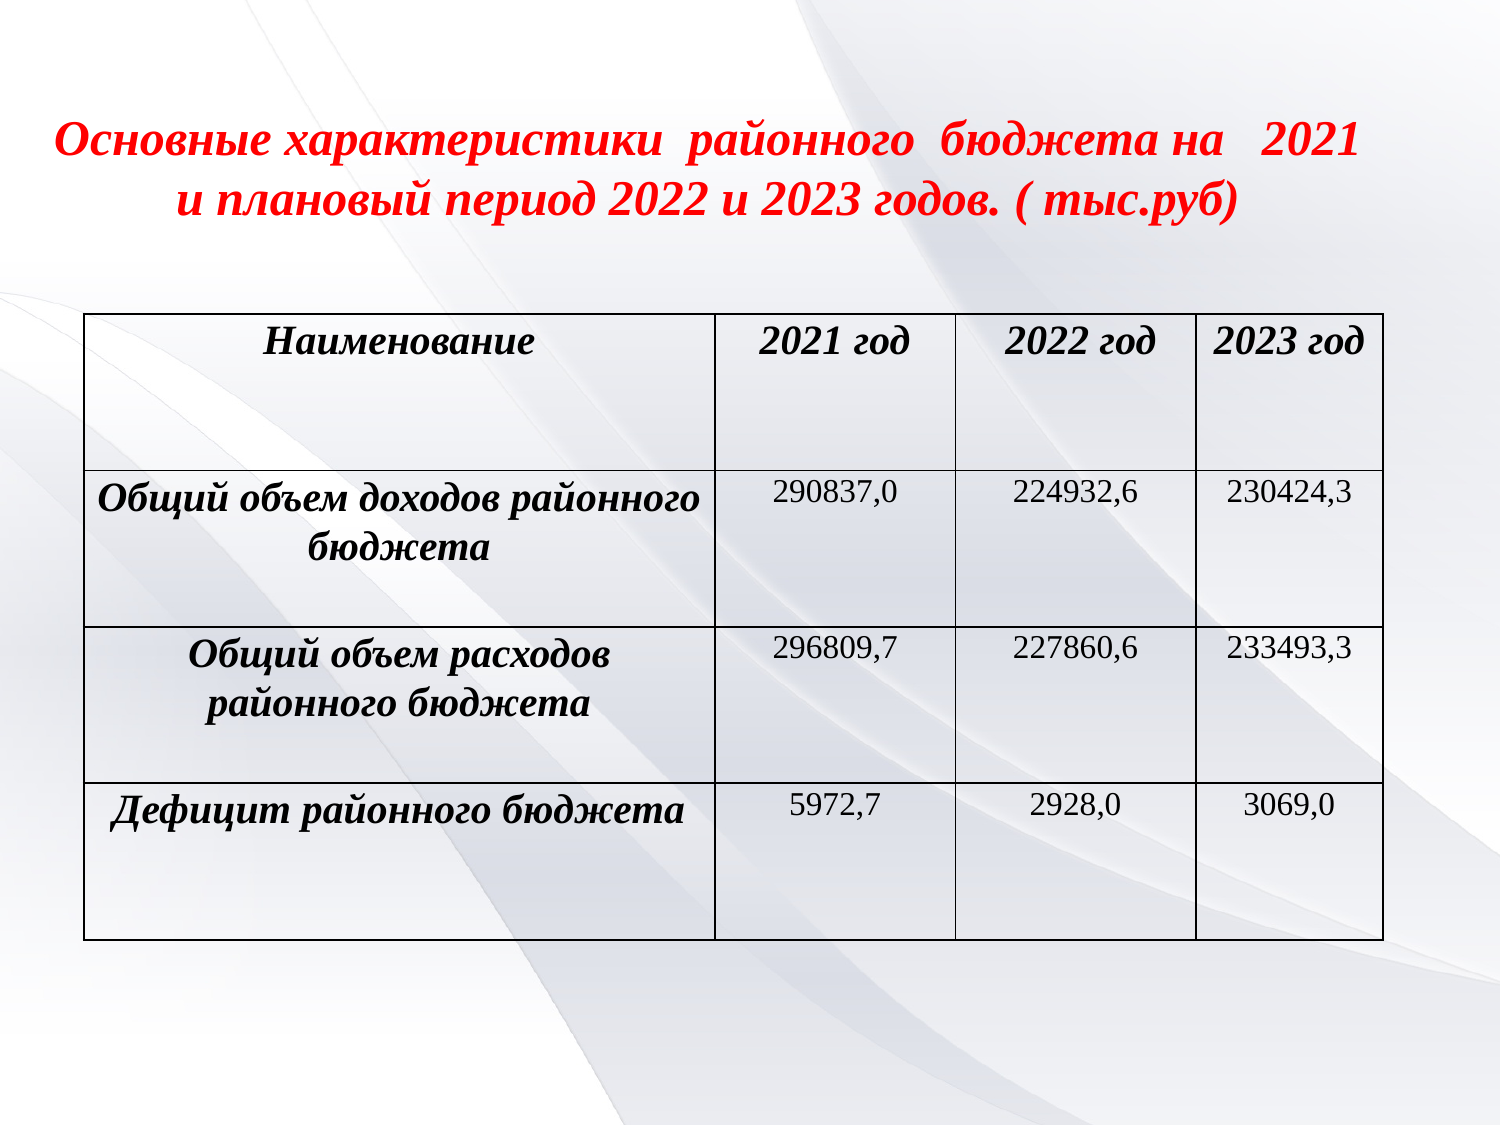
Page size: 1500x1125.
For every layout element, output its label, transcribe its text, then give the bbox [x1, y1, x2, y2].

table_cell Общий объем расходов районного бюджета [85, 628, 714, 782]
table_cell 290837,0 [716, 471, 955, 626]
table_cell 2928,0 [956, 784, 1195, 939]
table_cell Общий объем доходов районного бюджета [85, 471, 714, 626]
table_header Наименование [85, 315, 714, 470]
table_cell 230424,3 [1197, 471, 1382, 626]
table_cell 227860,6 [956, 628, 1195, 782]
table_cell 296809,7 [716, 628, 955, 782]
table_cell 233493,3 [1197, 628, 1382, 782]
table_cell 3069,0 [1197, 784, 1382, 939]
table_cell 5972,7 [716, 784, 955, 939]
table_header 2023 год [1197, 315, 1382, 470]
table_header 2022 год [956, 315, 1195, 470]
table_cell Дефицит районного бюджета [85, 784, 714, 939]
table_header 2021 год [716, 315, 955, 470]
table_cell 224932,6 [956, 471, 1195, 626]
title Основные характеристики районного бюджета на 2021 и плановый период 2022 и 2023 годов. ( тыс.руб) [32, 45, 1384, 233]
picture [0, 0, 1500, 1125]
